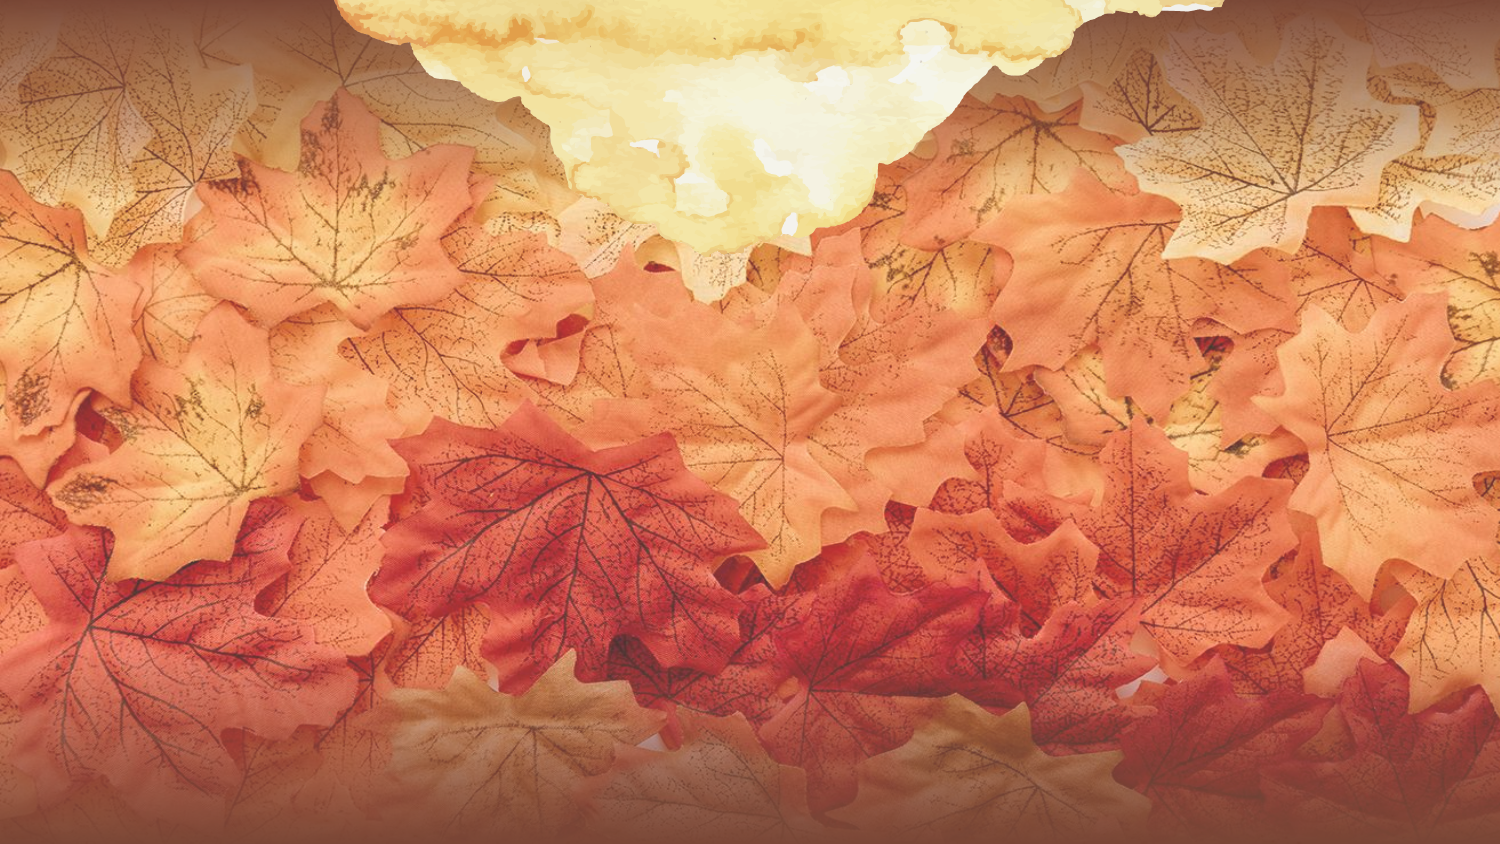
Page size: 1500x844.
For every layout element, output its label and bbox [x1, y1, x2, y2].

picture [0, 0, 1500, 696]
